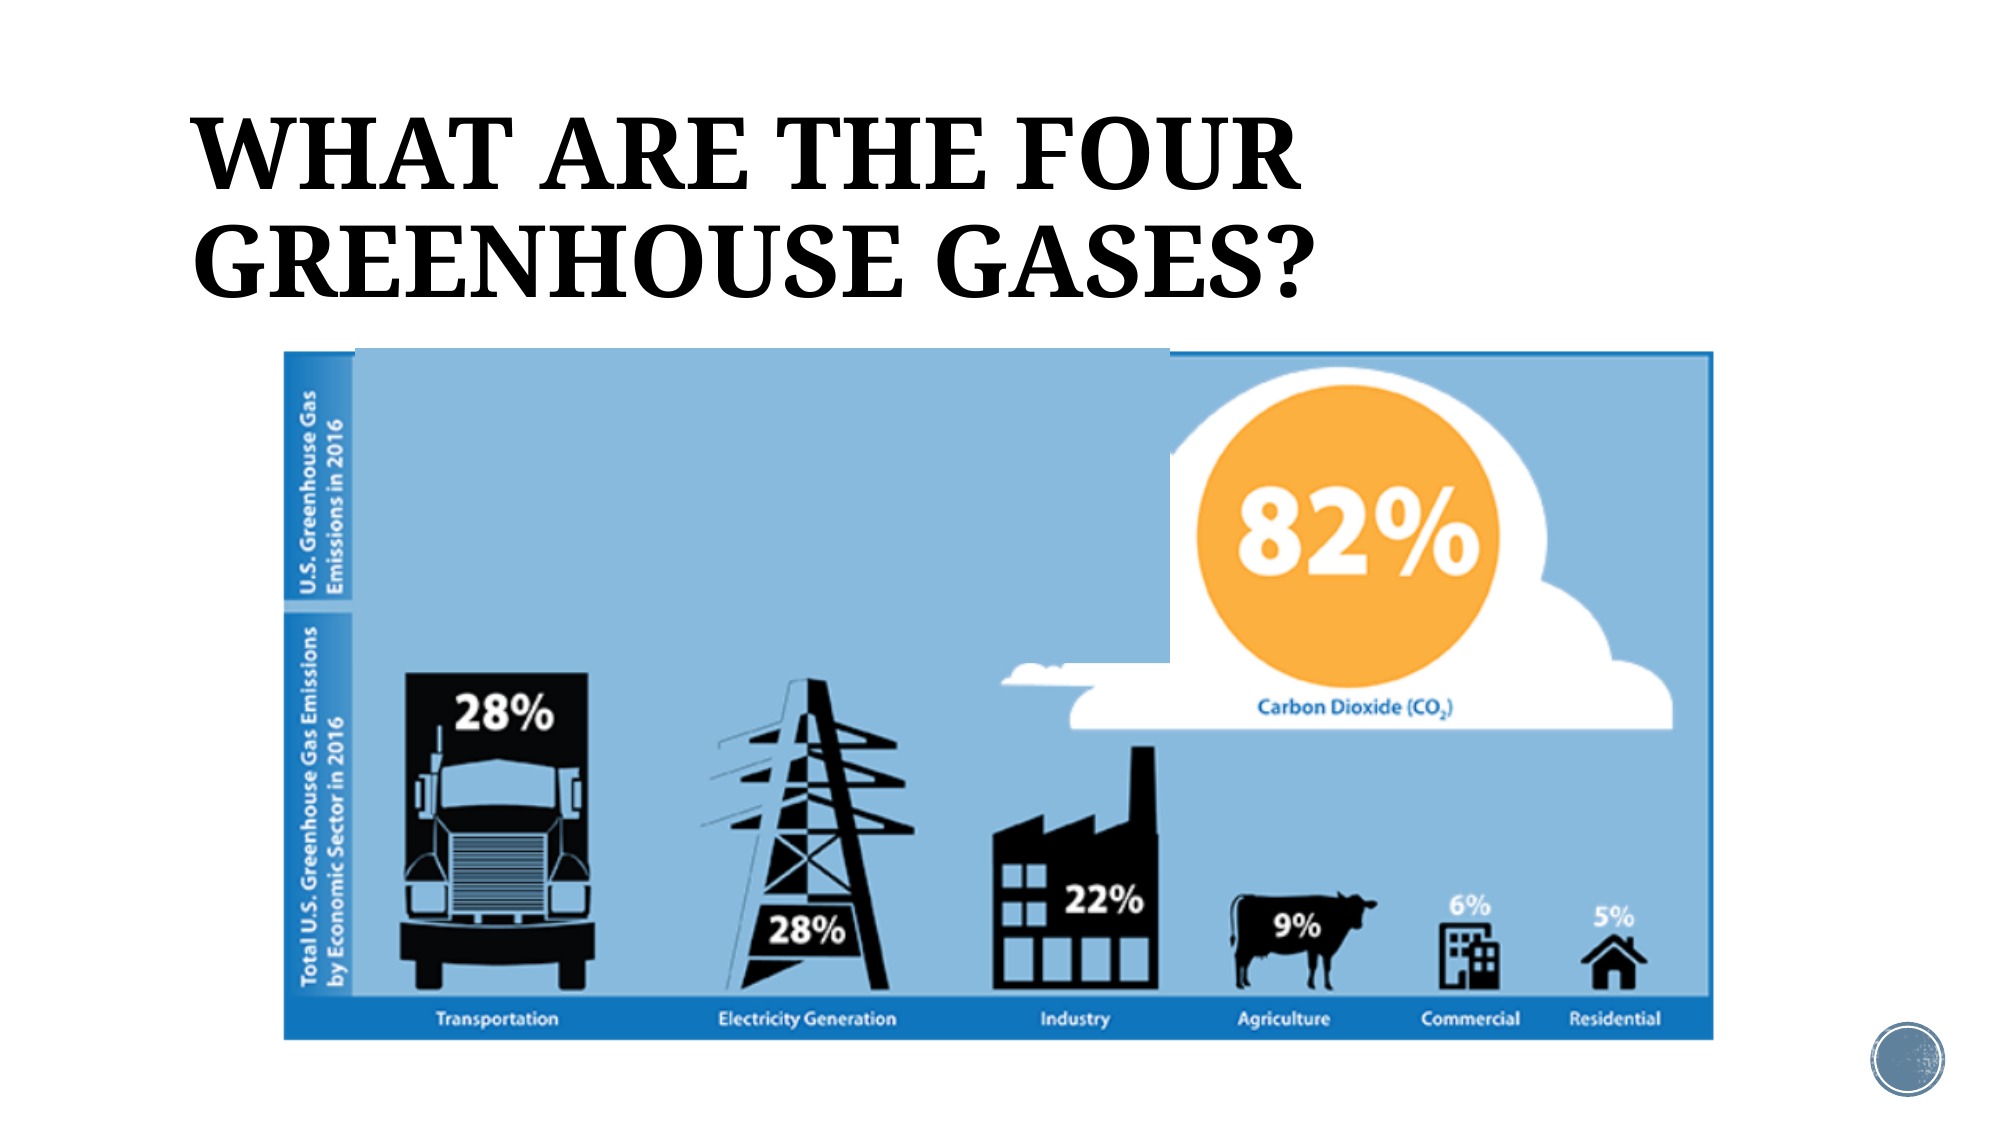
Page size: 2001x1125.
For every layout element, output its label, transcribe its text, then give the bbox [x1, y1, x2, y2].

picture [282, 348, 1719, 1045]
title WHAT ARE THE FOUR GREENHOUSE GASES? [175, 79, 1826, 344]
